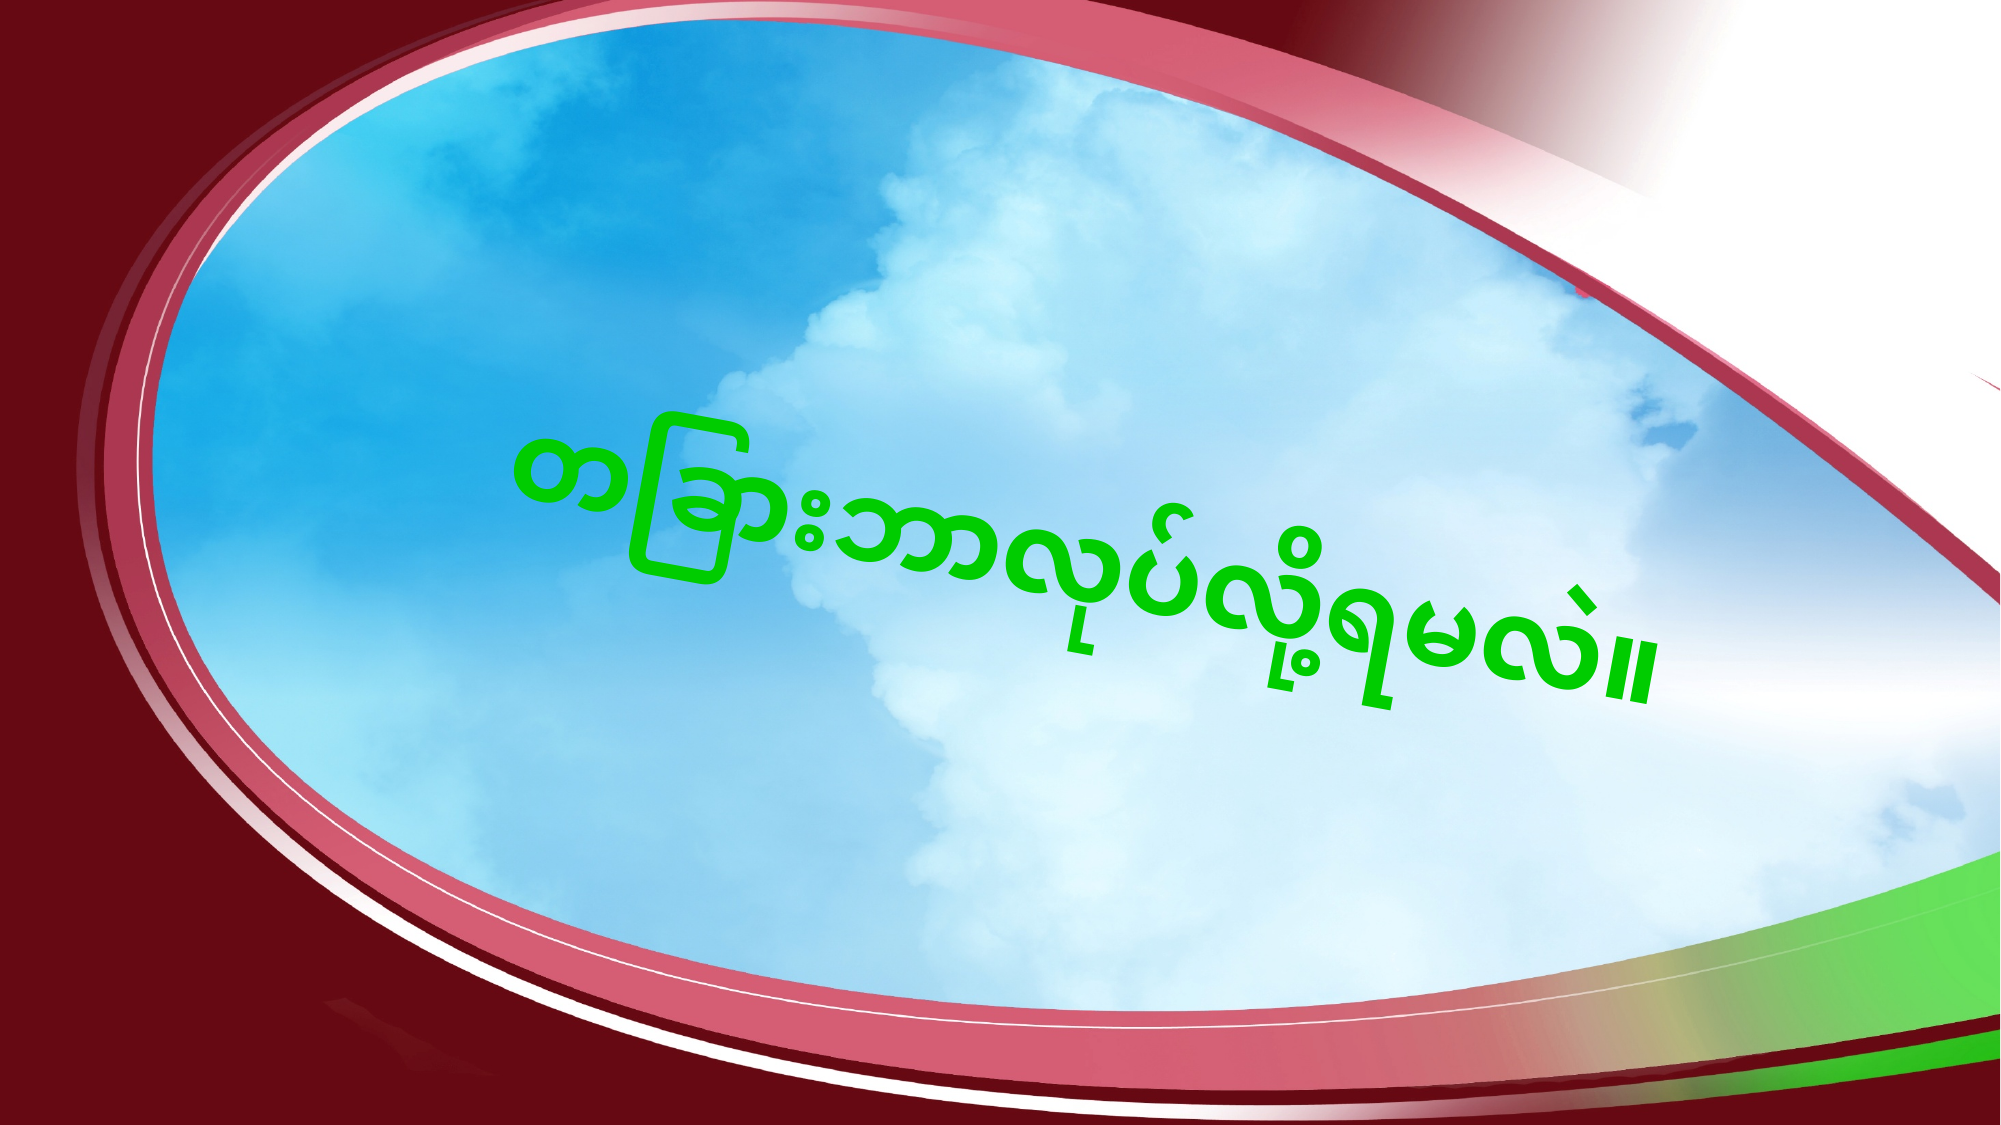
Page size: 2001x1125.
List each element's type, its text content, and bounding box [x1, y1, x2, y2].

text_box တခြားဘာလုပ်လို့ရမလဲ။ [216, 324, 1961, 789]
picture [0, 0, 2001, 1125]
